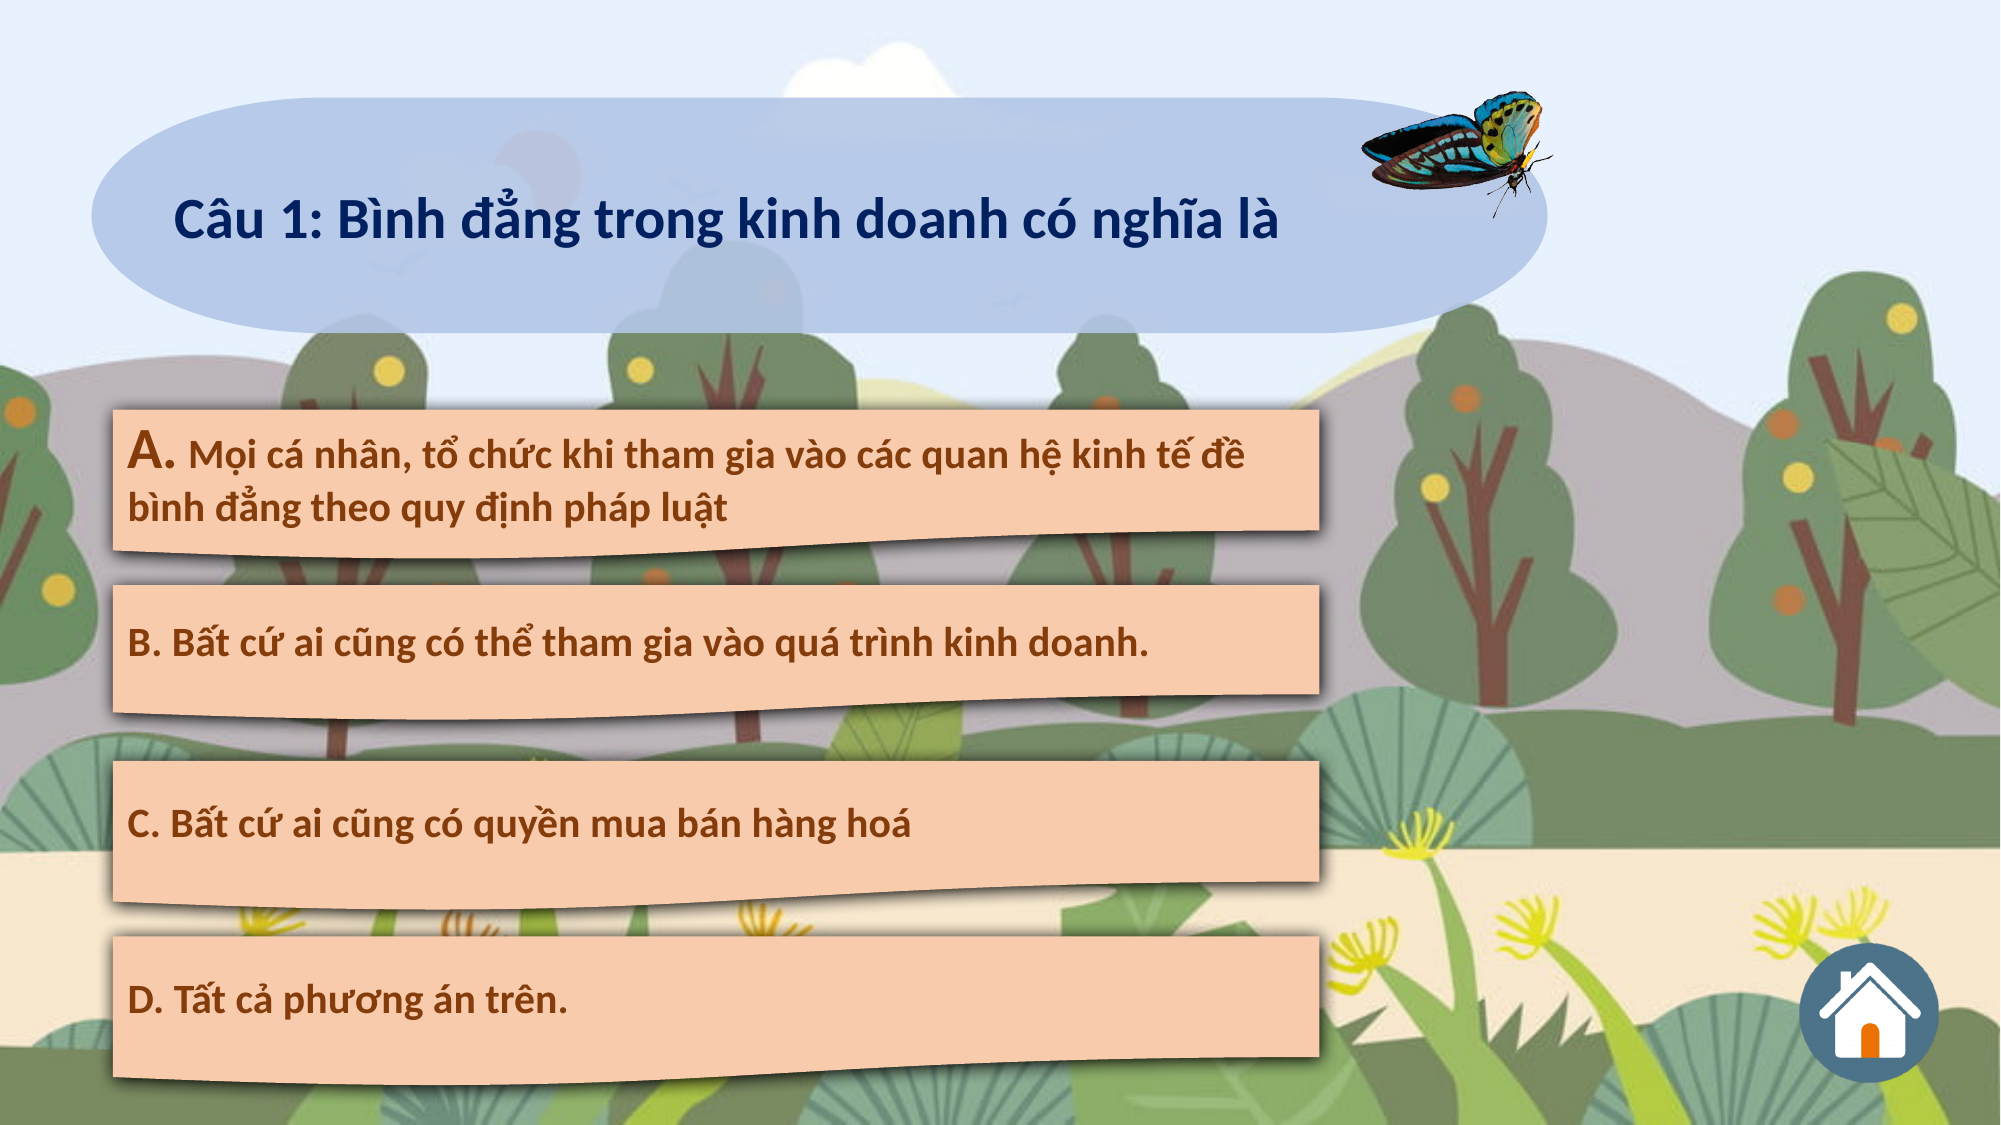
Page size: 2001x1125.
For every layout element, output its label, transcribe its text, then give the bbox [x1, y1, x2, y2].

picture [0, 0, 2001, 1125]
text_box A. Mọi cá nhân, tổ chức khi tham gia vào các quan hệ kinh tế đề bình đẳng theo quy định pháp luật [111, 408, 1321, 560]
text_box D. Tất cả phương án trên. [111, 935, 1321, 1087]
text_box C. Bất cứ ai cũng có quyền mua bán hàng hoá [111, 759, 1321, 911]
text_box Câu 1: Bình đẳng trong kinh doanh có nghĩa là [90, 96, 1360, 335]
text_box B. Bất cứ ai cũng có thể tham gia vào quá trình kinh doanh. [111, 584, 1321, 721]
